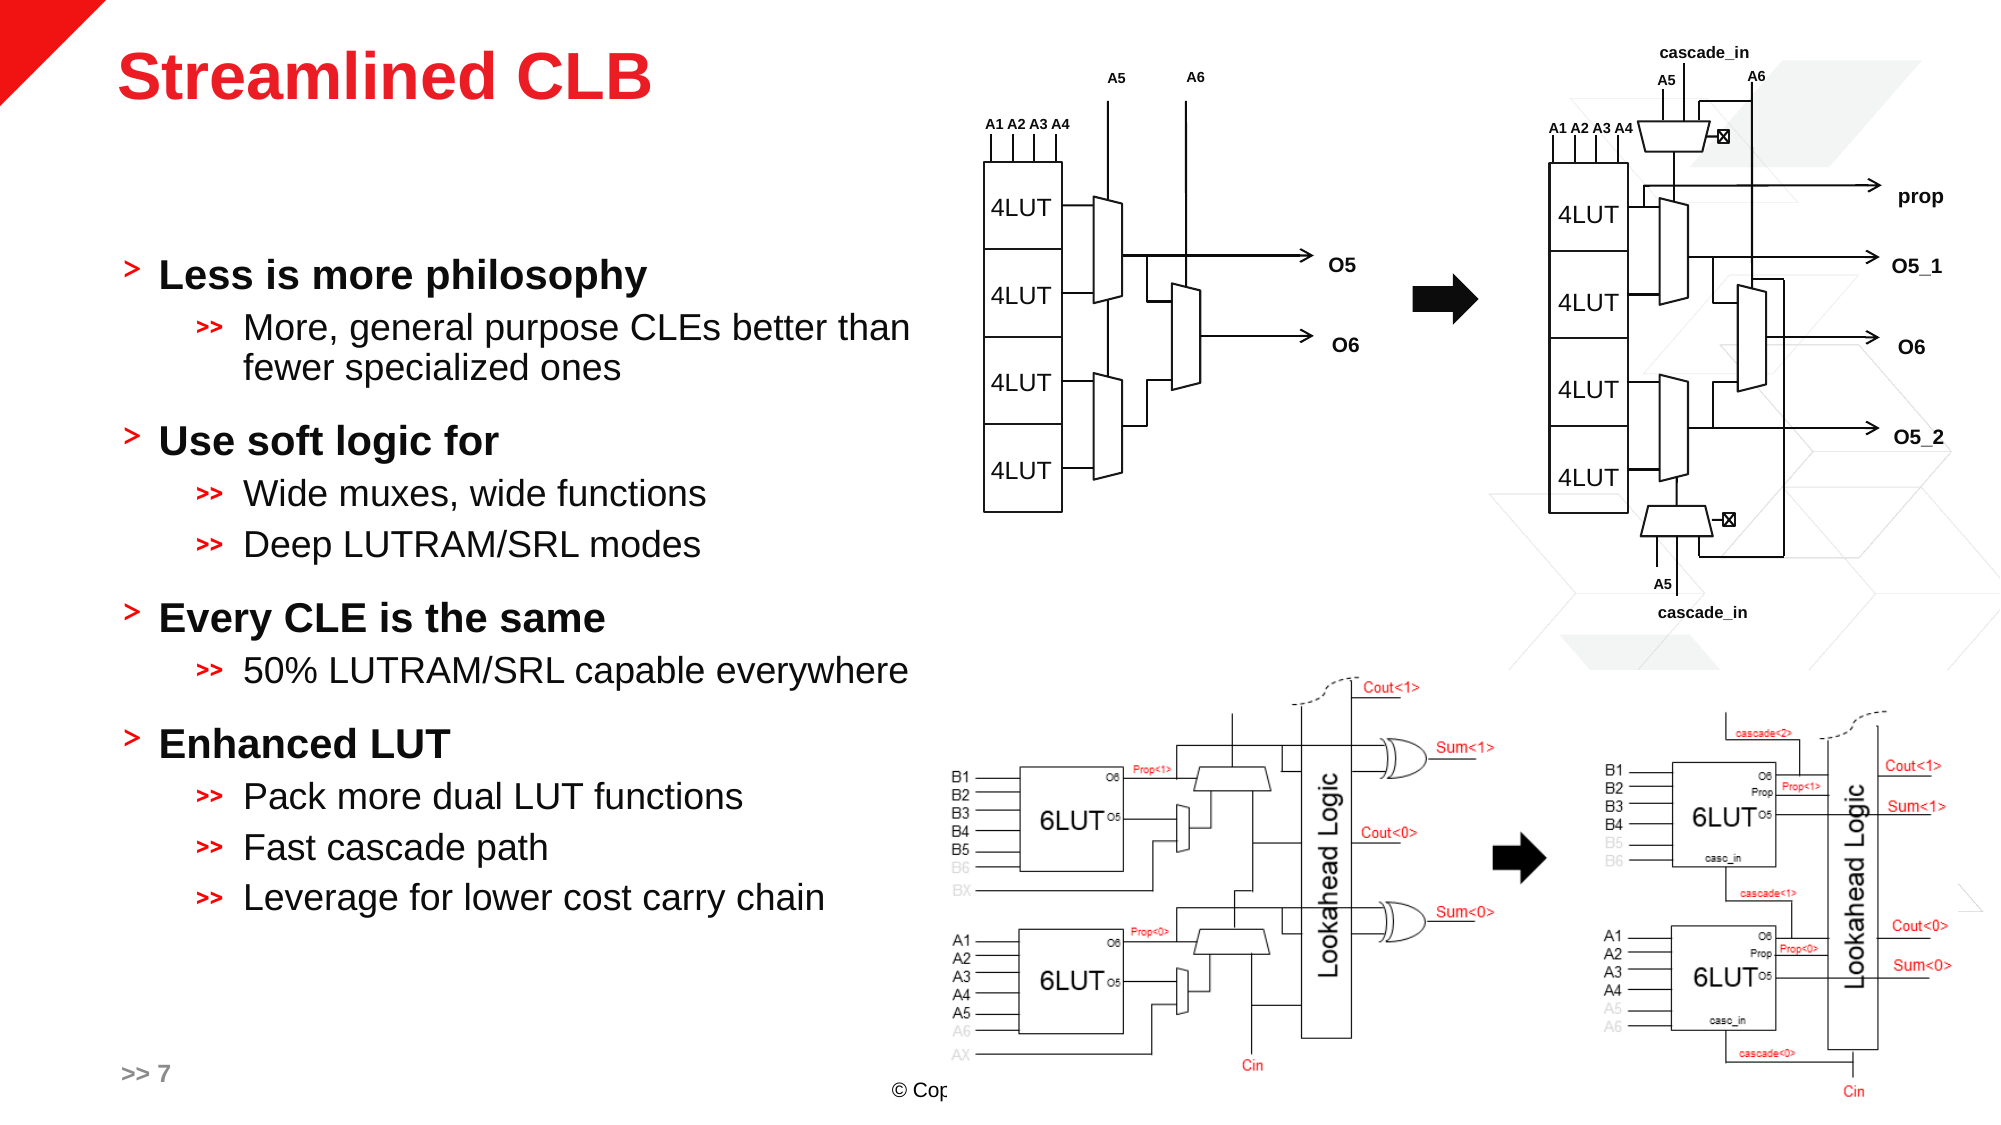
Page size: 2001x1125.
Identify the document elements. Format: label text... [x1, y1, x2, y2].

picture [196, 781, 223, 808]
picture [196, 478, 223, 506]
title Streamlined CLB [101, 34, 968, 117]
picture [196, 883, 223, 910]
picture [947, 0, 2000, 1125]
picture [196, 832, 223, 859]
picture [196, 655, 223, 682]
picture [196, 529, 223, 557]
list Less is more philosophy More, general purpose CLEs better than fewer specialized ones Use soft logic for Wide muxes, wide functions Deep LUTRAM/SRL modes Every CLE is the same 50% LUTRAM/SRL capable everywhere Enhanced LUT Pack more dual LUT functions Fast cascade path Leverage for lower cost carry chain [106, 239, 935, 1021]
picture [196, 312, 223, 339]
slide_number >> 7 [106, 1042, 255, 1103]
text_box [968, 34, 1960, 631]
